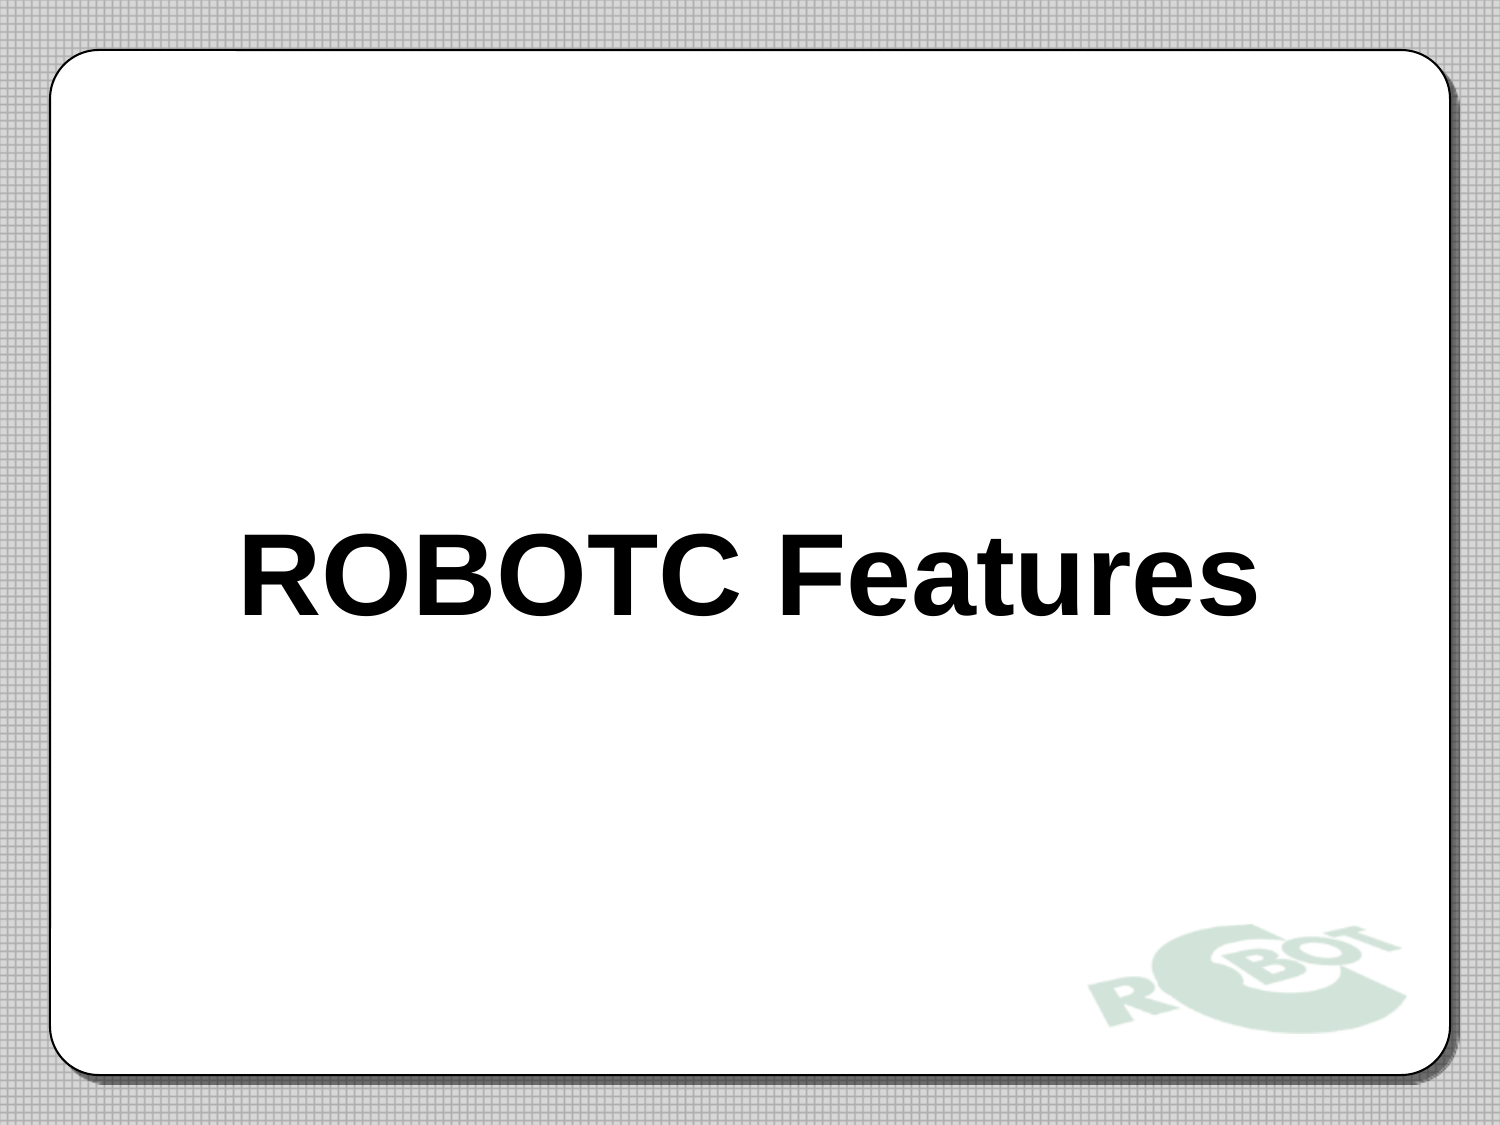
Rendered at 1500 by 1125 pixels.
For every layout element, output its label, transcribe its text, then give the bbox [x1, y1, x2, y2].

picture [0, 0, 1500, 1125]
title ROBOTC Features [112, 350, 1388, 788]
